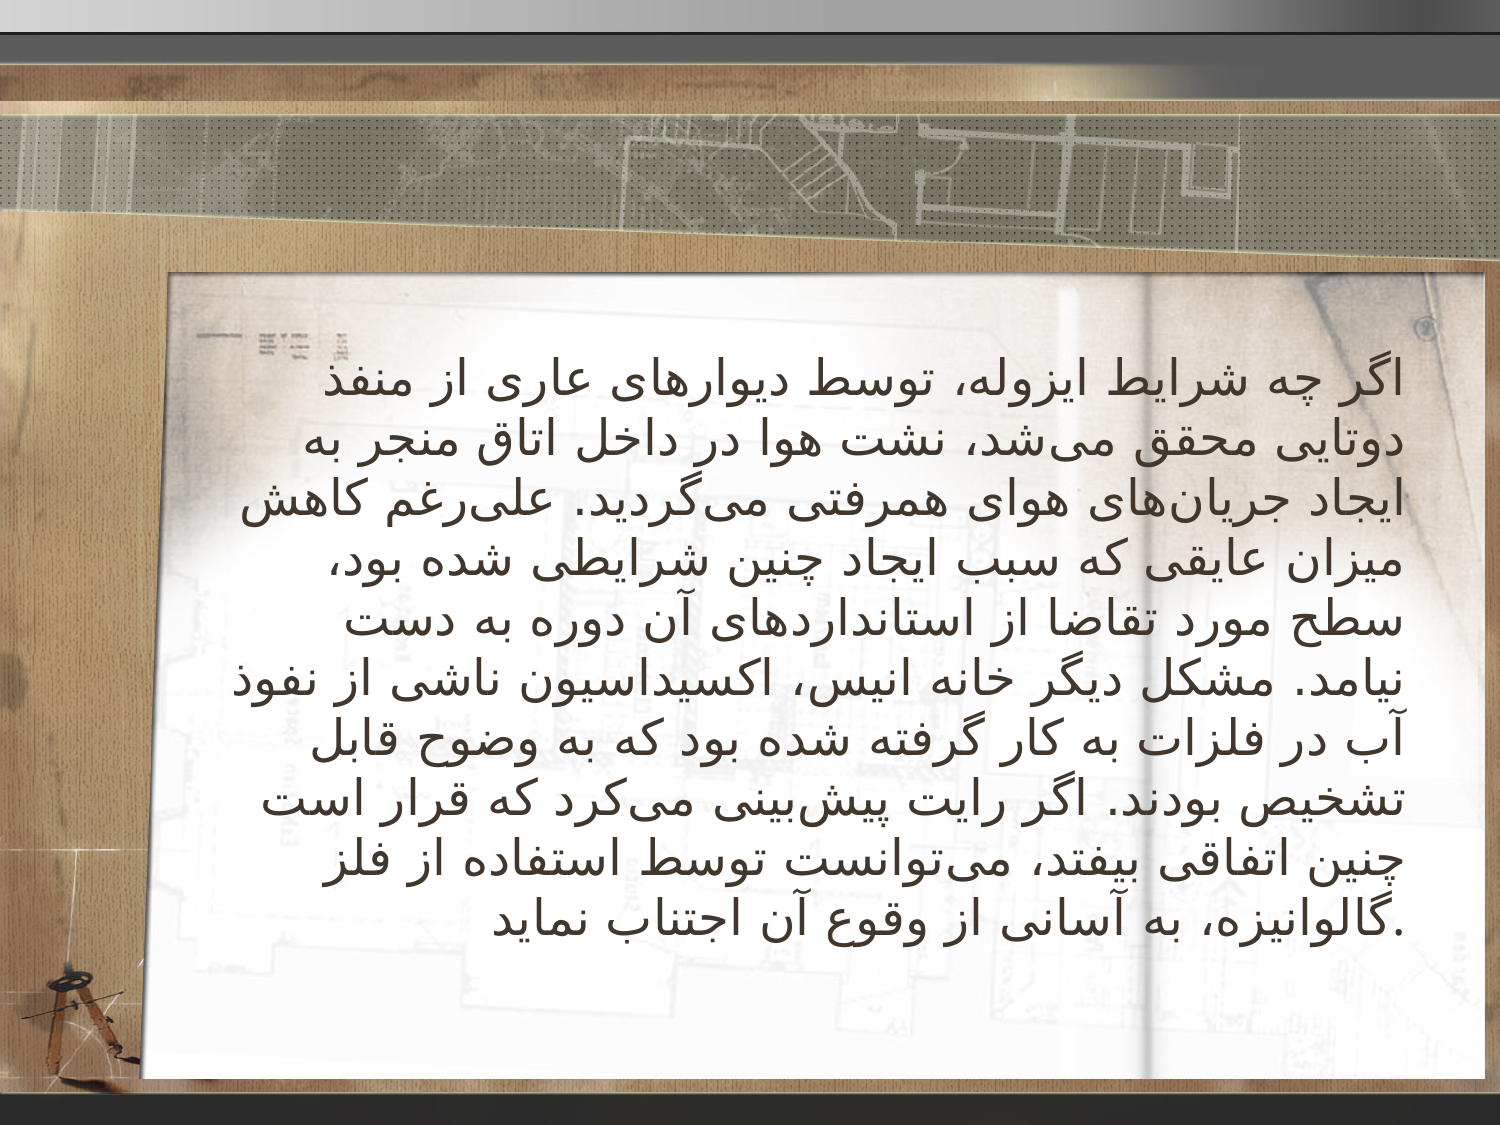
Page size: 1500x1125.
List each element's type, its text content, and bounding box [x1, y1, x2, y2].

picture [0, 0, 1500, 1125]
list اگر چه شرایط ایزوله، توسط دیوارهای عاری از منفذ دوتایی محقق می‌شد، نشت هوا در داخل اتاق منجر به ایجاد جریان‌های هوای همرفتی می‌گردید. علی‌رغم کاهش میزان عایقی که سبب ایجاد چنین شرایطی شده بود، سطح مورد تقاضا از استانداردهای آن دوره به دست نیامد. مشکل دیگر خانه انیس، اکسیداسیون ناشی از نفوذ آب در فلزات به کار گرفته شده بود که به وضوح قابل تشخیص بودند. اگر رایت پیش‌بینی می‌کرد که قرار است چنین اتفاقی بیفتد، می‌توانست توسط استفاده از فلز گالوانیزه، به آسانی از وقوع آن اجتناب نماید. [208, 337, 1422, 1068]
